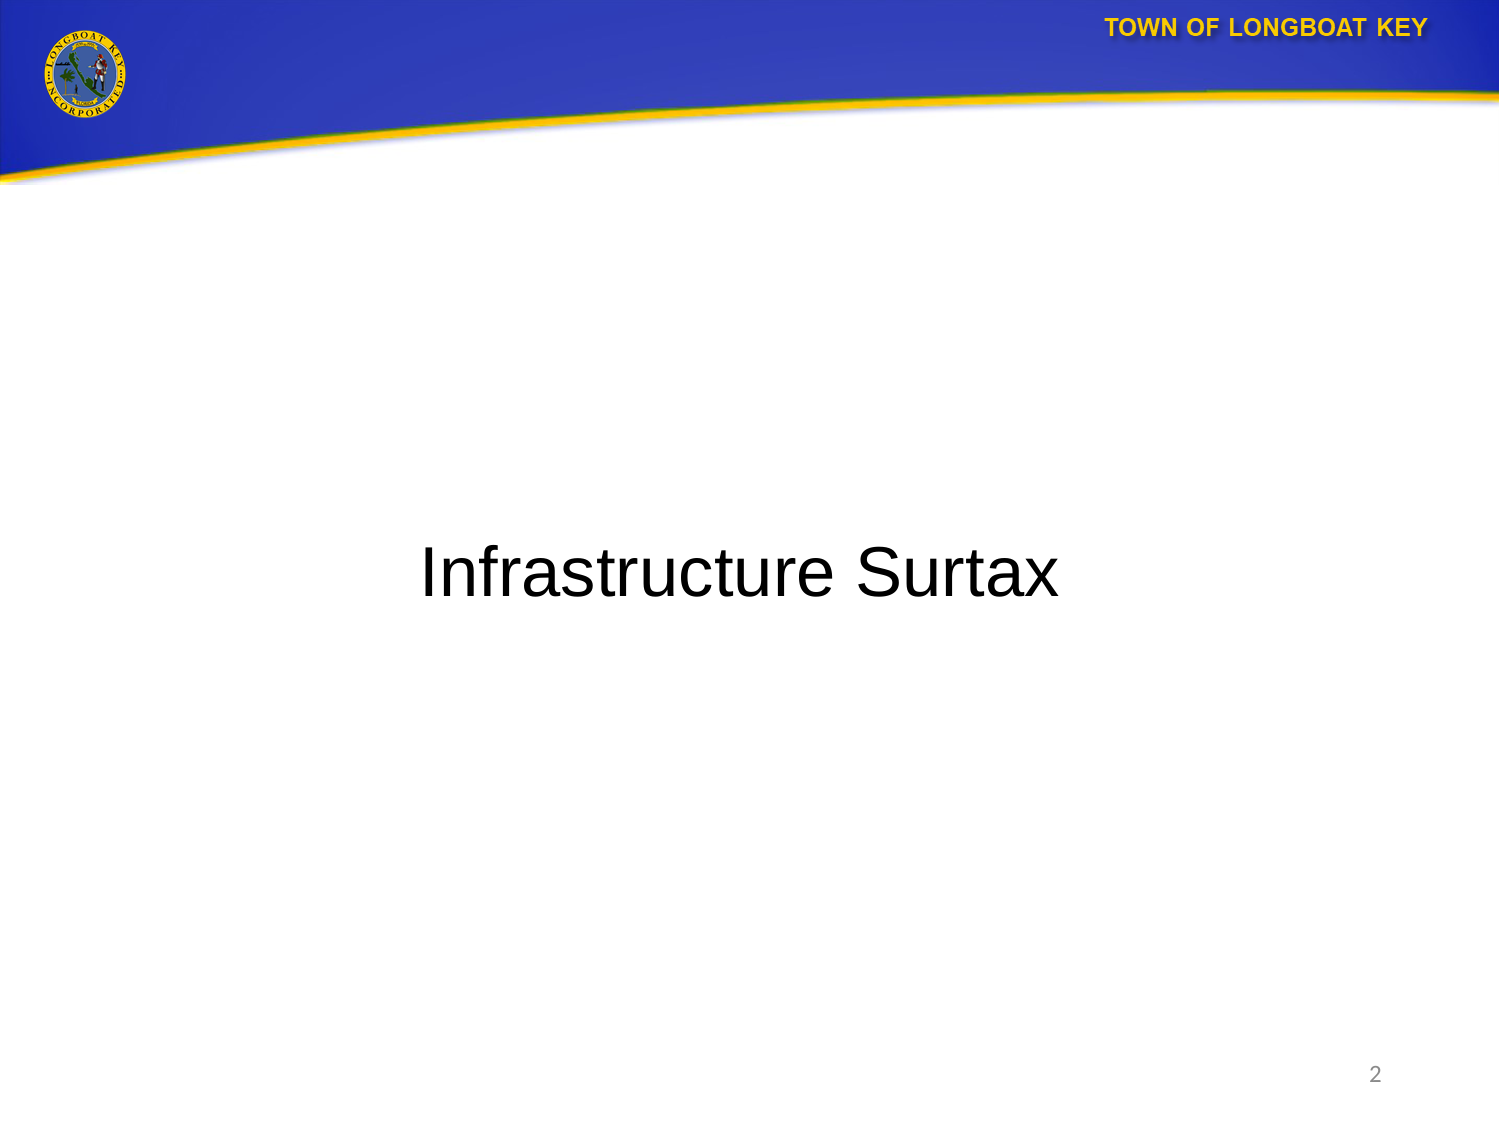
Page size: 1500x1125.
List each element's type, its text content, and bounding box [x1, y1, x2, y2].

slide_number 2 [1059, 1042, 1397, 1103]
title Infrastructure Surtax [103, 527, 1397, 620]
picture [0, 0, 1499, 185]
